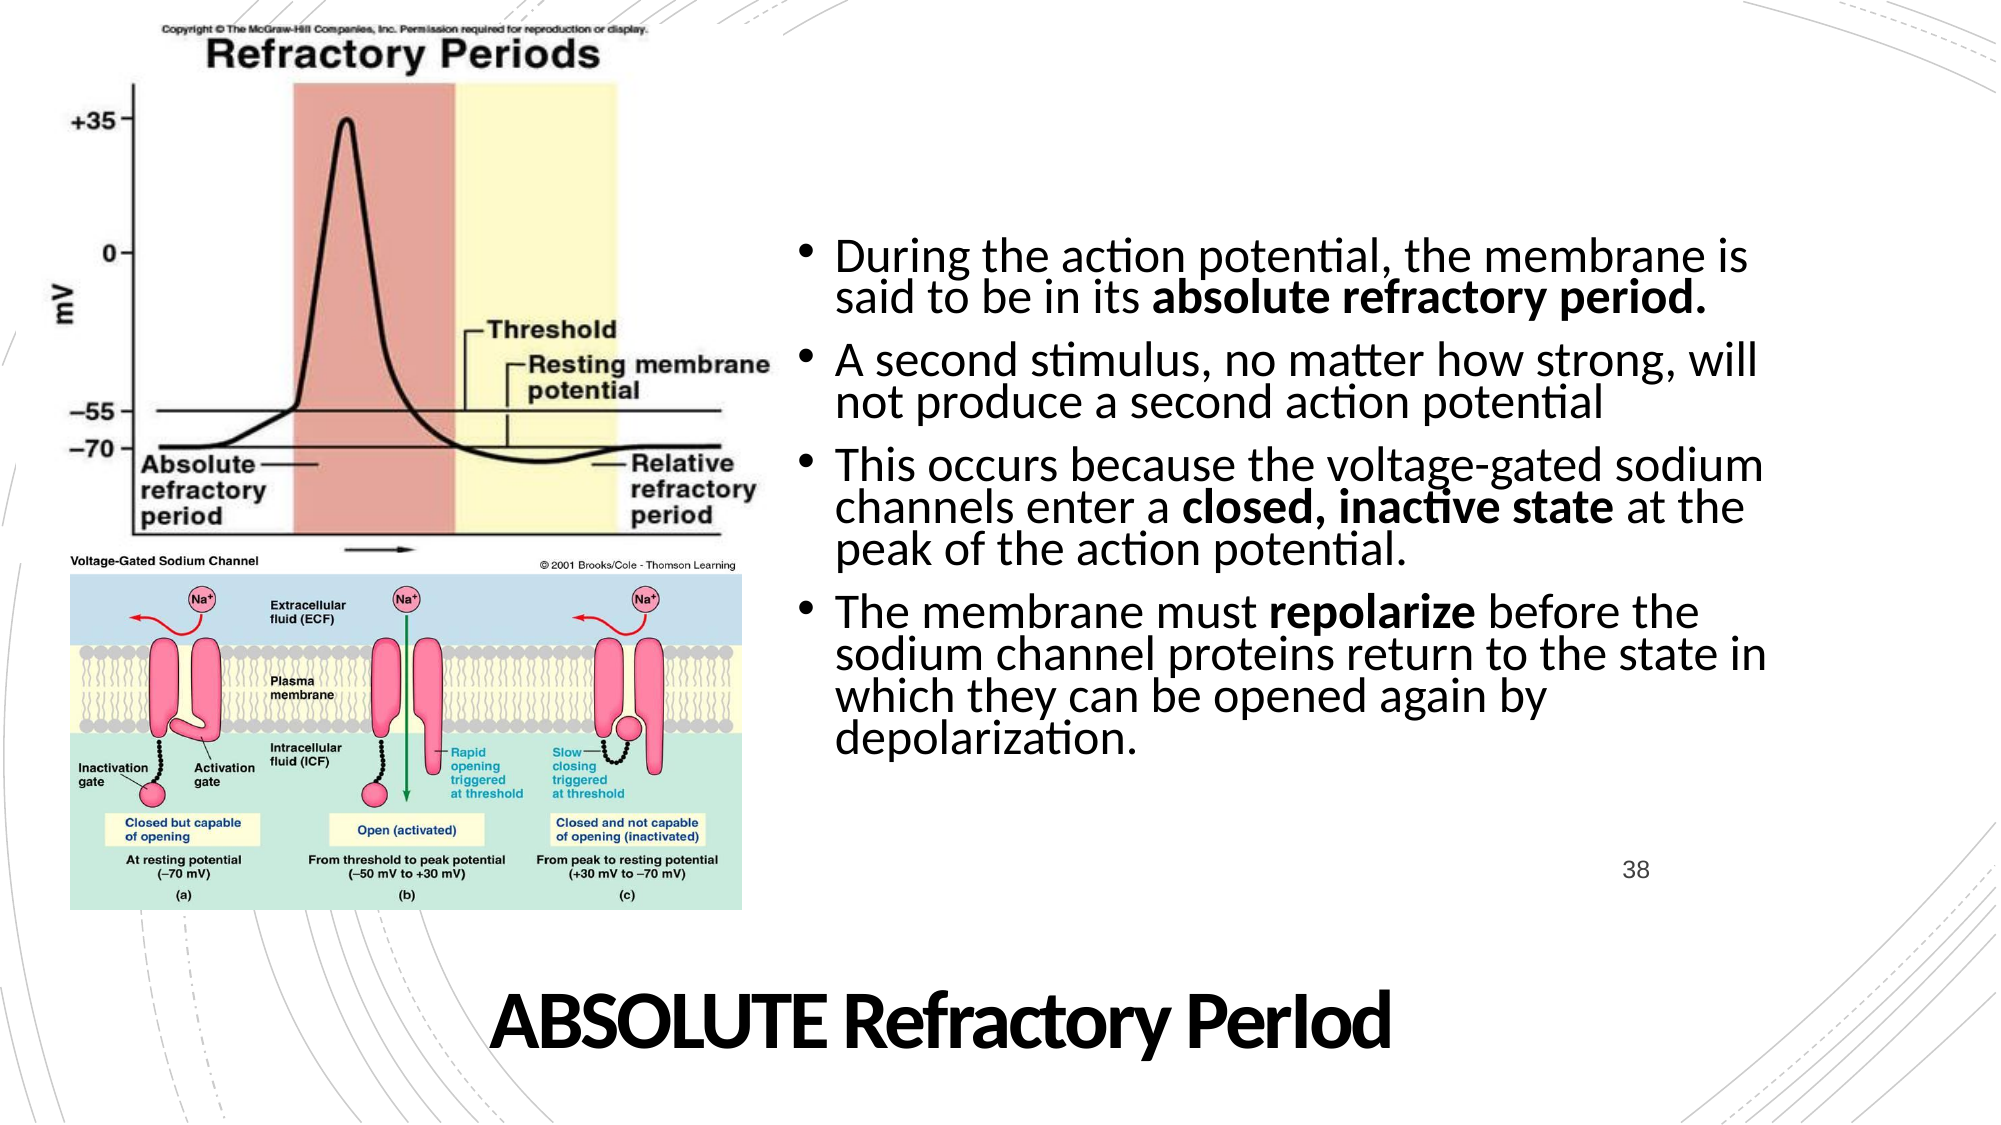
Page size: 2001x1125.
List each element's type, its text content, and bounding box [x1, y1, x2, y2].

text_box [1524, 827, 1666, 910]
picture [16, 24, 783, 910]
title ABSOLUTE Refractory PerIod [474, 929, 1525, 1115]
list During the action potential, the membrane is said to be in its absolute refractory period. A second stimulus, no matter how strong, will not produce a second action potential This occurs because the voltage-gated sodium channels enter a closed, inactive state at the peak of the action potential. The membrane must repolarize before the sodium channel proteins return to the state in which they can be opened again by depolarization. [782, 230, 1833, 828]
